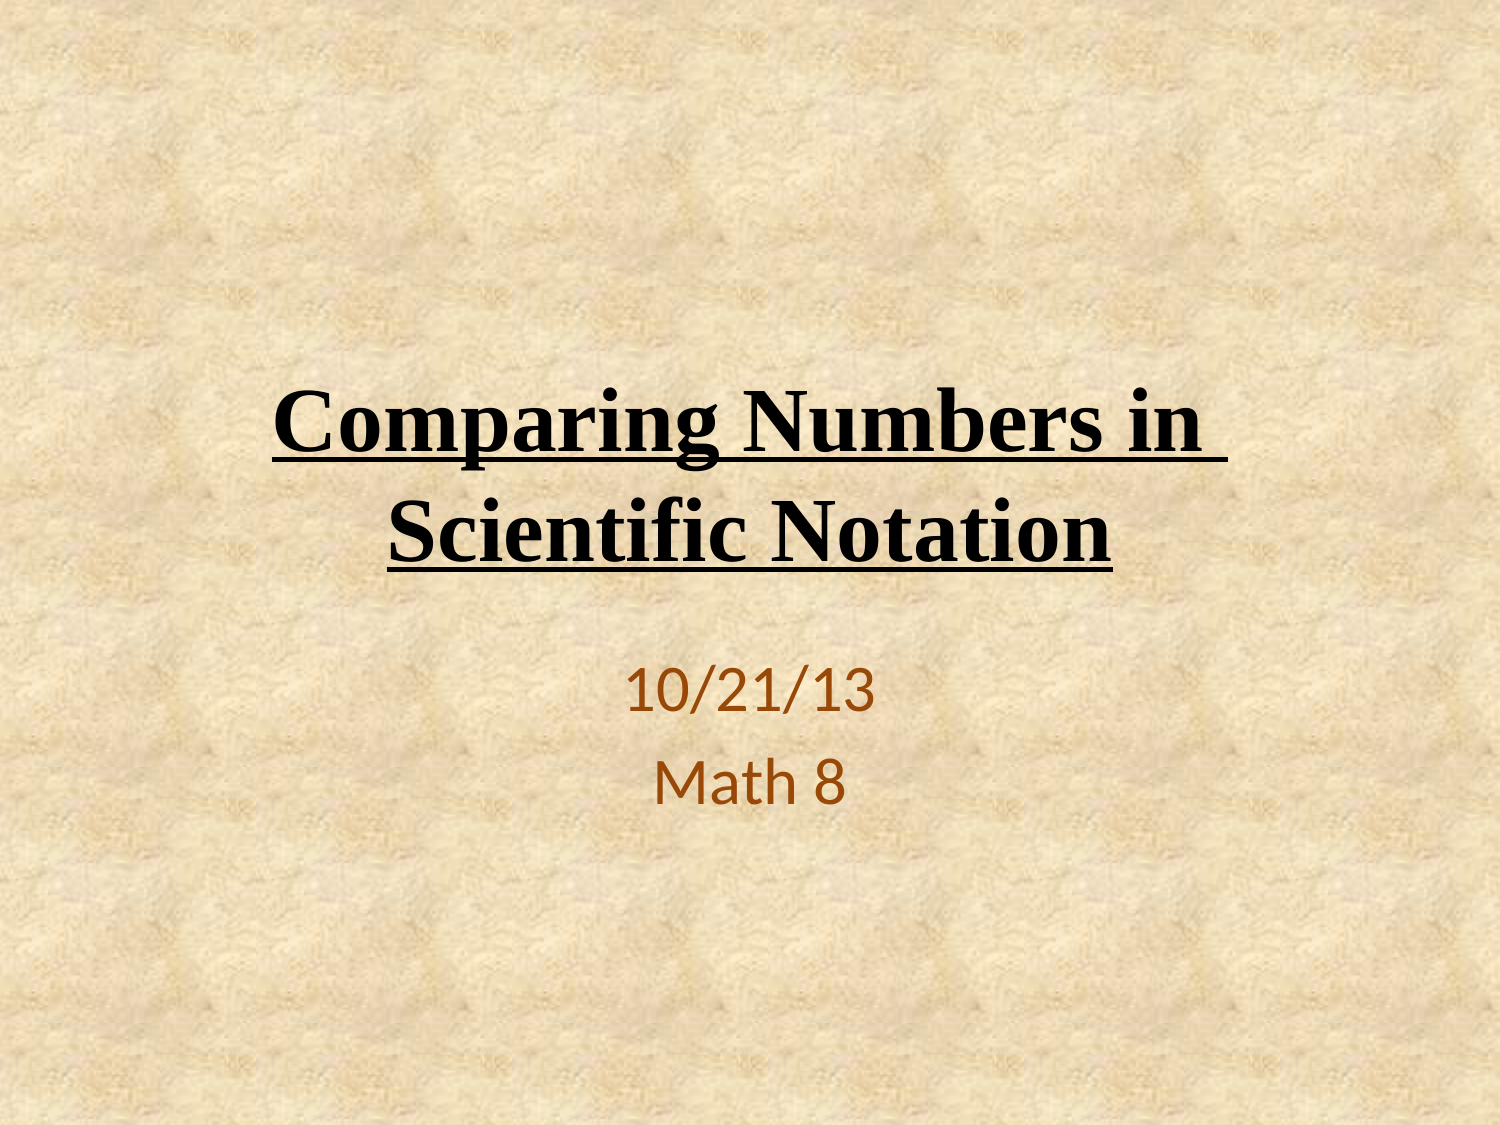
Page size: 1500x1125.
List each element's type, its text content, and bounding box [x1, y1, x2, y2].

title Comparing Numbers in Scientific Notation [112, 349, 1388, 591]
subtitle 10/21/13 Math 8 [225, 637, 1275, 925]
picture [0, 0, 1500, 1125]
